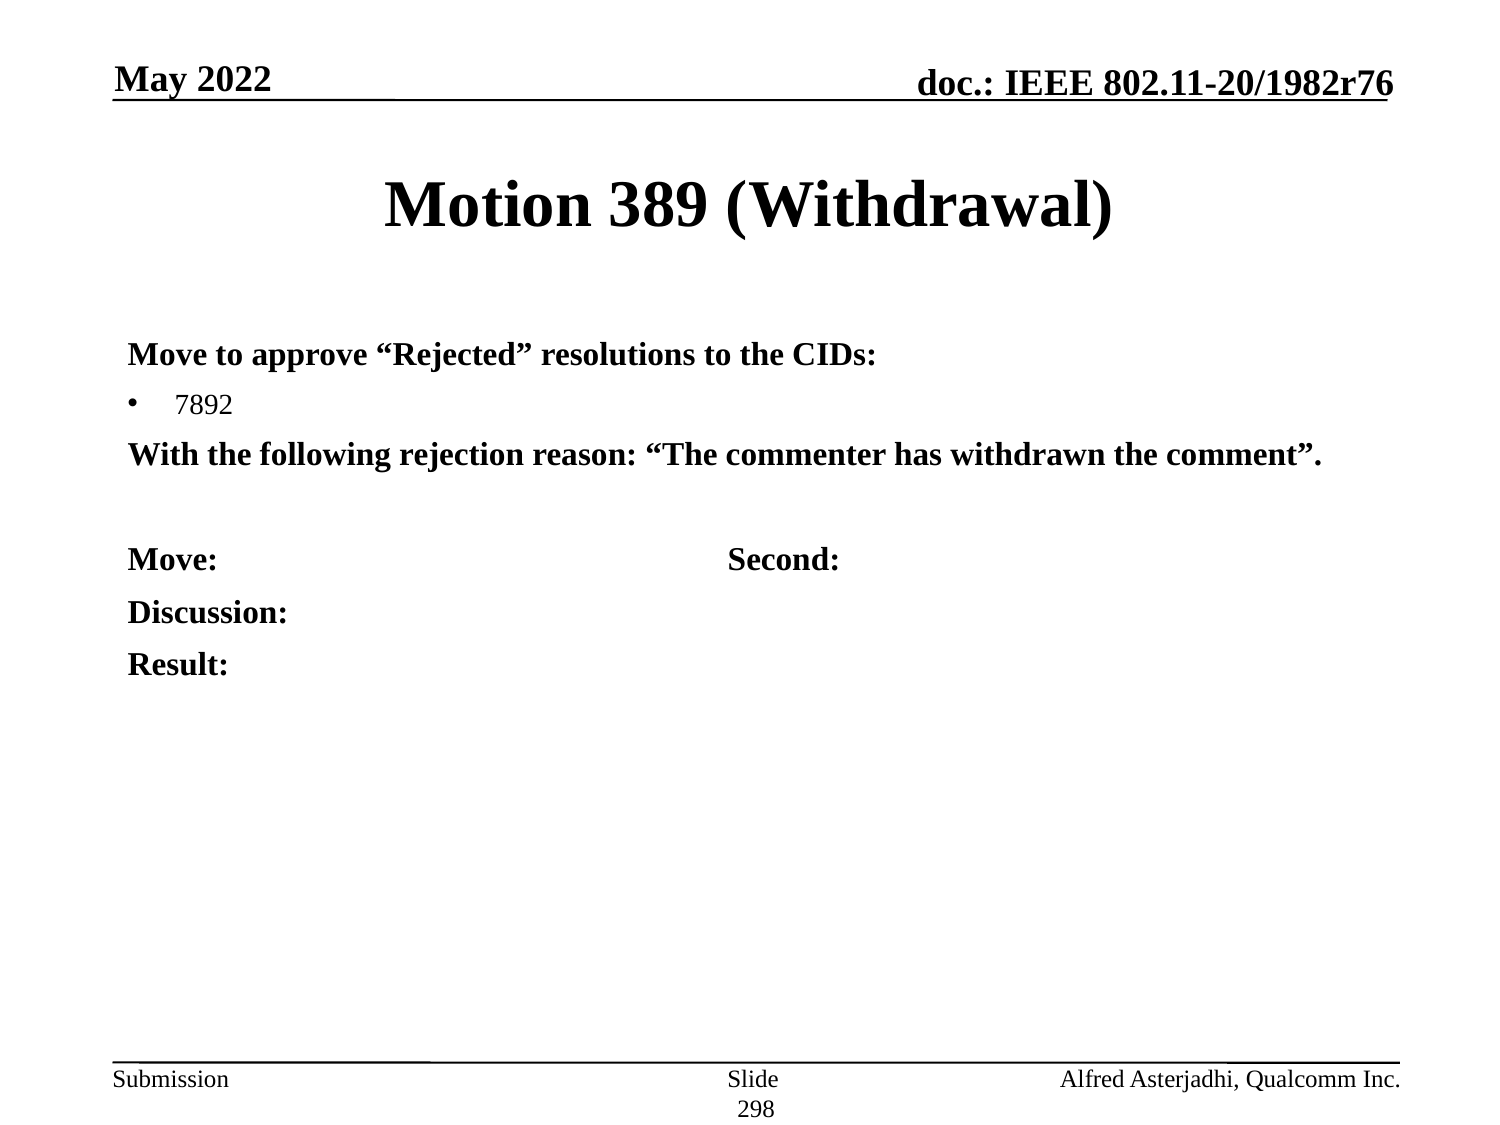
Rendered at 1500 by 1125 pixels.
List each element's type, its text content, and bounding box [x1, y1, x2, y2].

footer Alfred Asterjadhi, Qualcomm Inc. [878, 1061, 1402, 1093]
list Move to approve “Rejected” resolutions to the CIDs: 7892 With the following rejection reason: “The commenter has withdrawn the comment”. Move: Second: Discussion: Result: [112, 324, 1388, 1063]
slide_number Slide 298 [712, 1061, 800, 1123]
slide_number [114, 54, 423, 100]
title Motion 389 (Withdrawal) [112, 112, 1388, 288]
